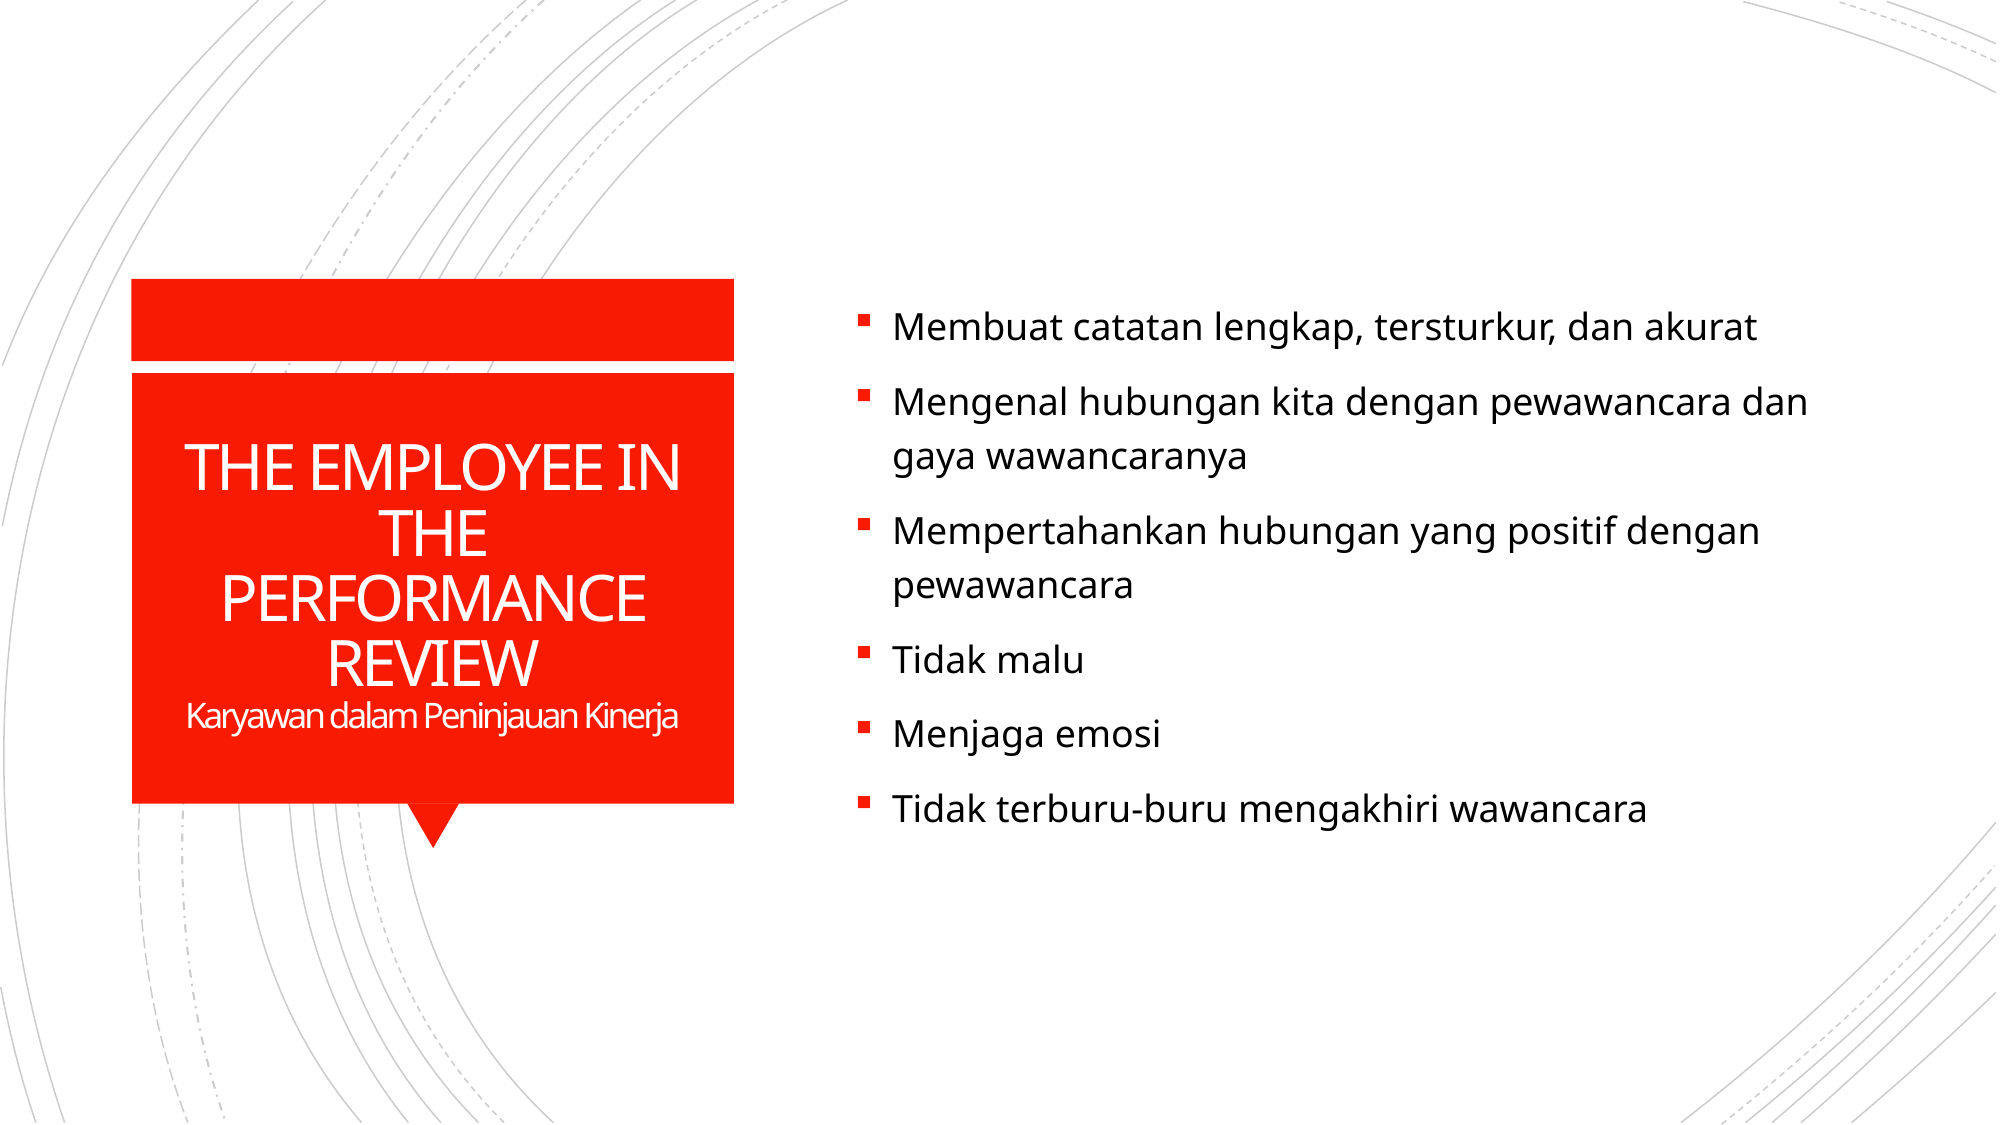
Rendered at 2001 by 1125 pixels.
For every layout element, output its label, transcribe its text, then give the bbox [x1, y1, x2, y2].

title THE EMPLOYEE IN THE PERFORMANCE REVIEW Karyawan dalam Peninjauan Kinerja [145, 385, 720, 789]
list Membuat catatan lengkap, tersturkur, dan akurat Mengenal hubungan kita dengan pewawancara dan gaya wawancaranya Mempertahankan hubungan yang positif dengan pewawancara Tidak malu Menjaga emosi Tidak terburu-buru mengakhiri wawancara [839, 131, 1871, 993]
